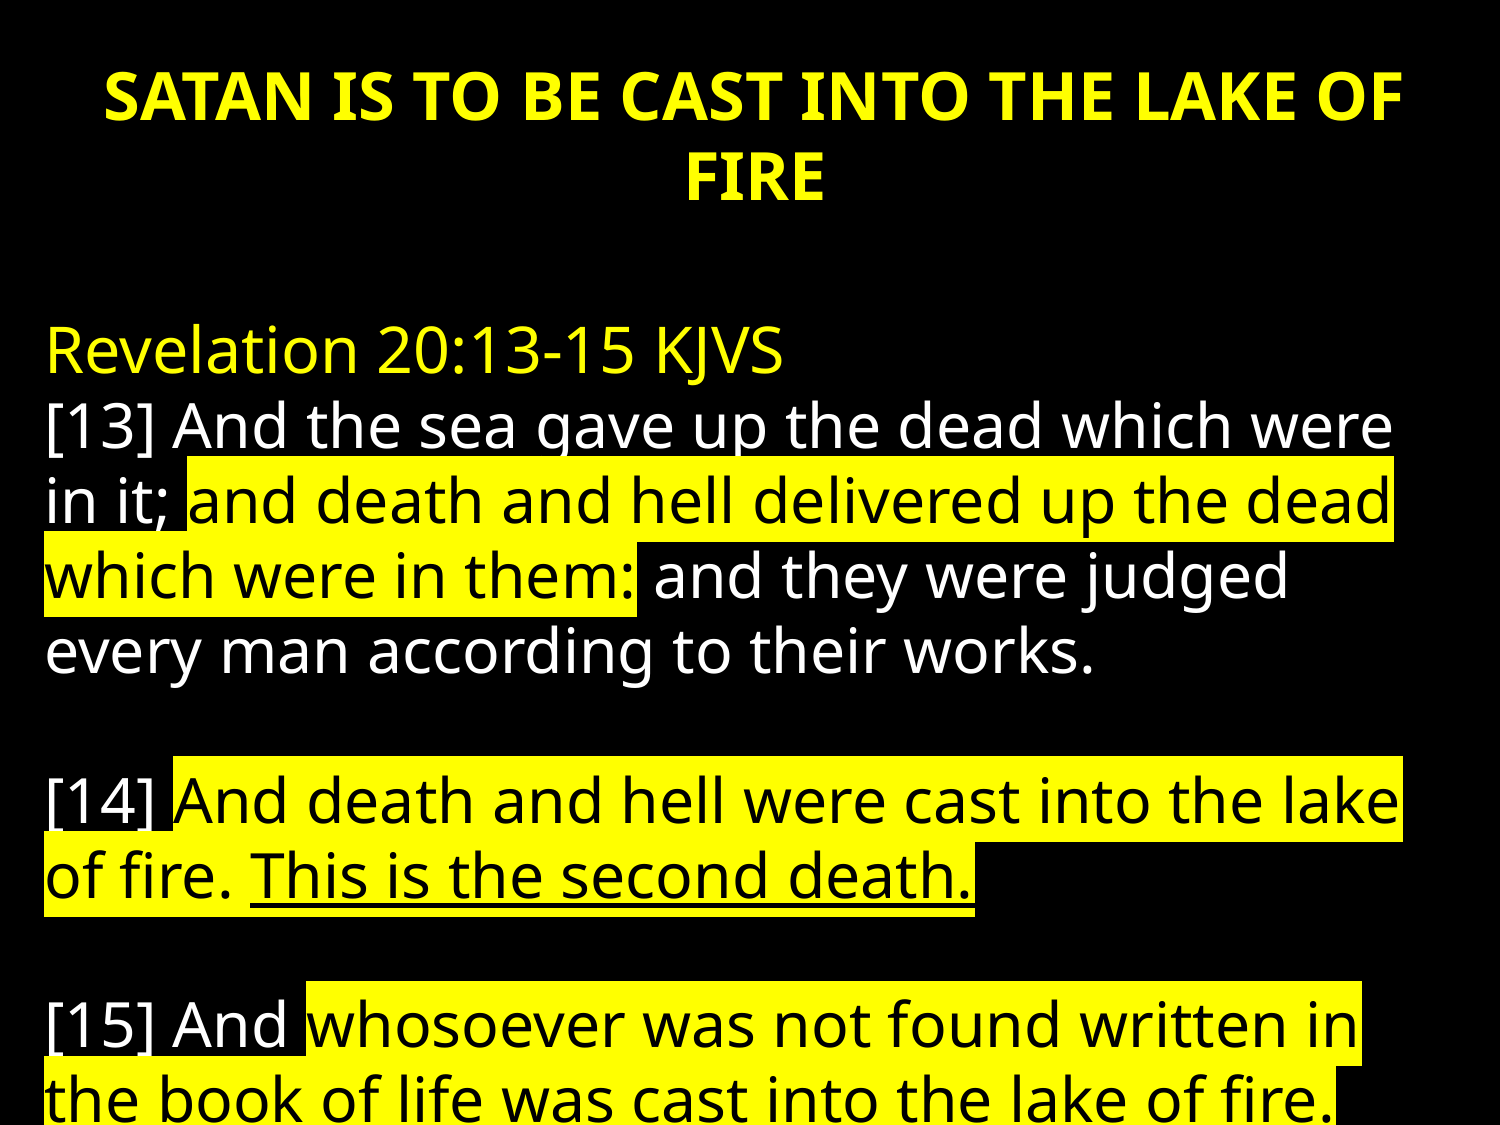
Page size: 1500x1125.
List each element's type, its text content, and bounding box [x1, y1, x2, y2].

text_box SATAN IS TO BE CAST INTO THE LAKE OF FIRE Revelation 20:13-15 KJVS [13] And the sea gave up the dead which were in it; and death and hell delivered up the dead which were in them: and they were judged every man according to their works. [14] And death and hell were cast into the lake of fire. This is the second death. [15] And whosoever was not found written in the book of life was cast into the lake of fire. [29, 38, 1481, 1125]
